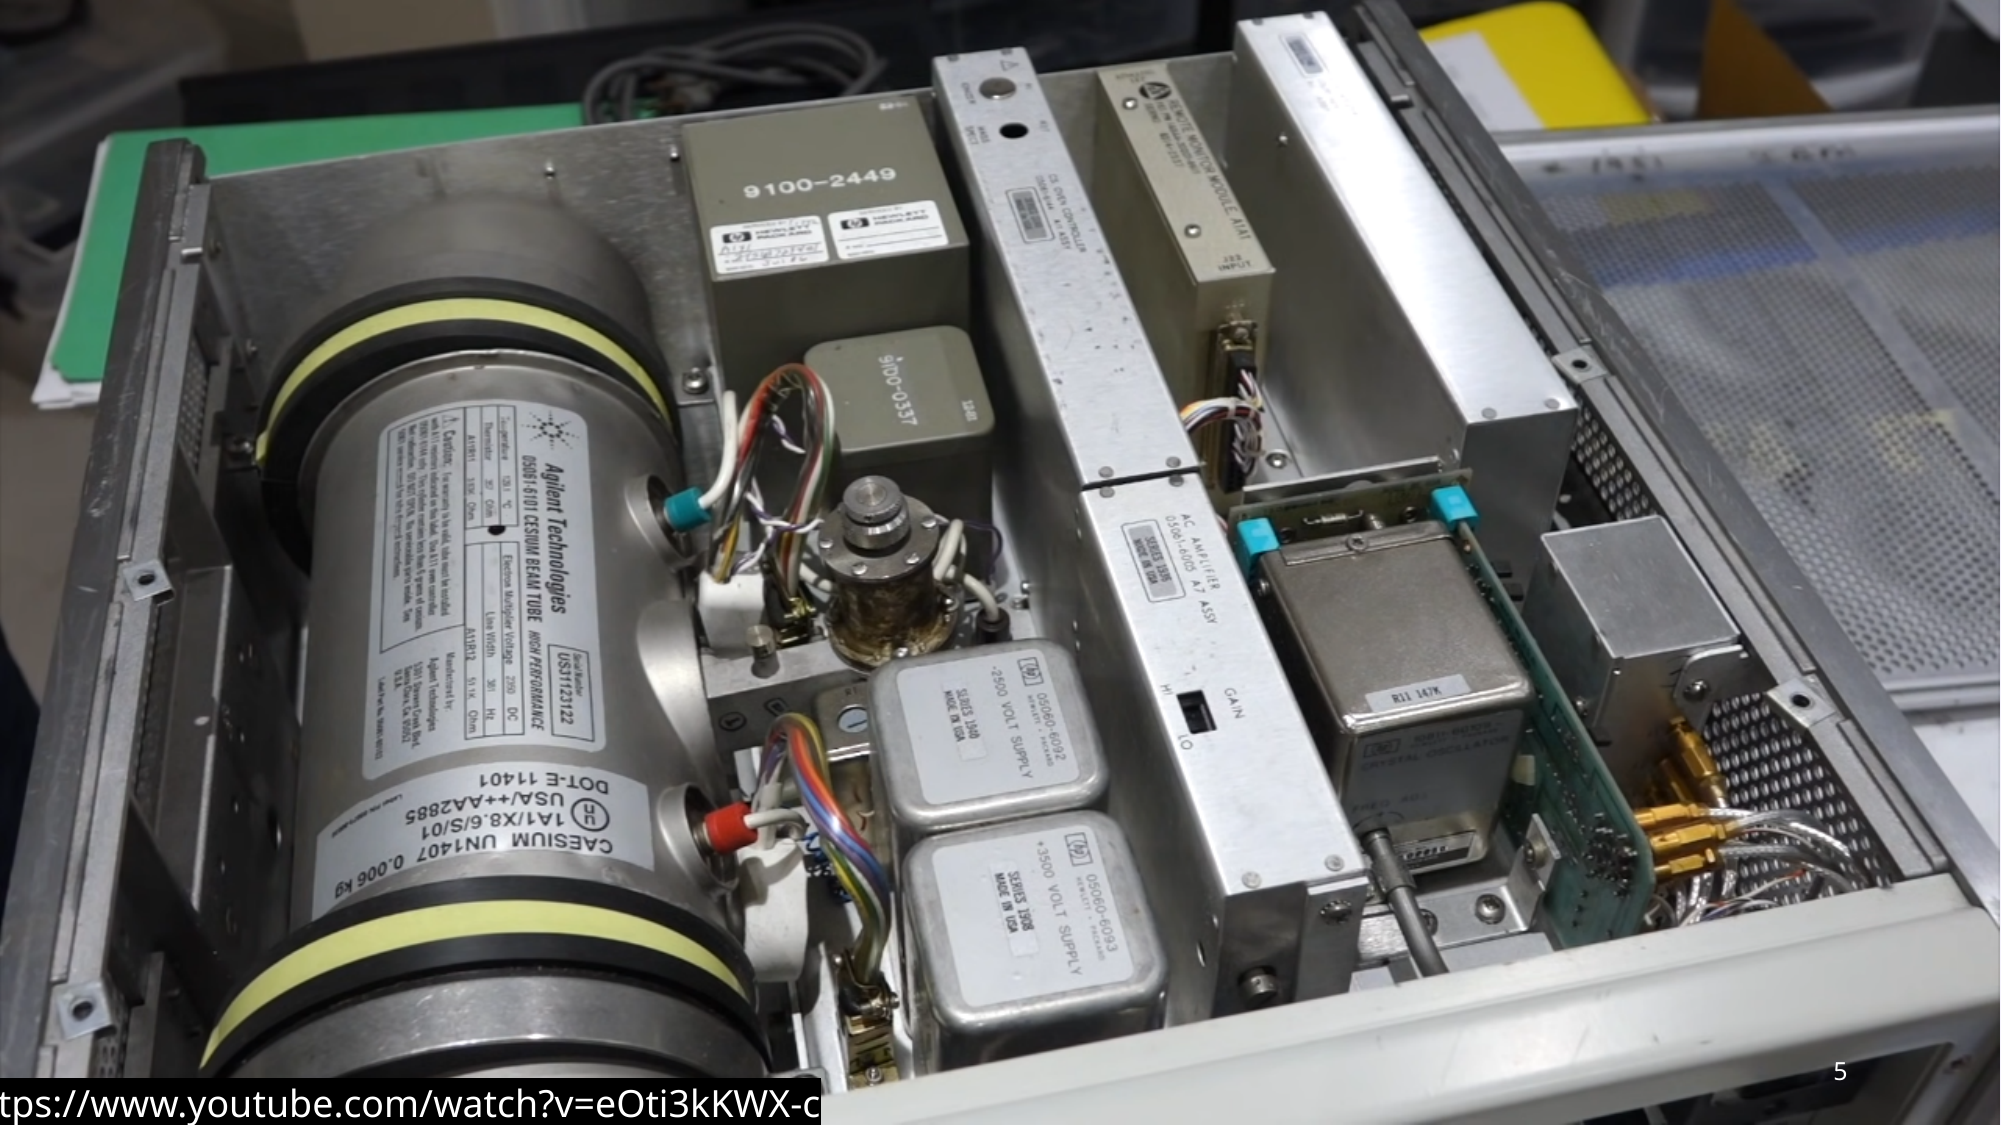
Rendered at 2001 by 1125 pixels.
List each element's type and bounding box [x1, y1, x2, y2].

list [0, 0, 2000, 1125]
